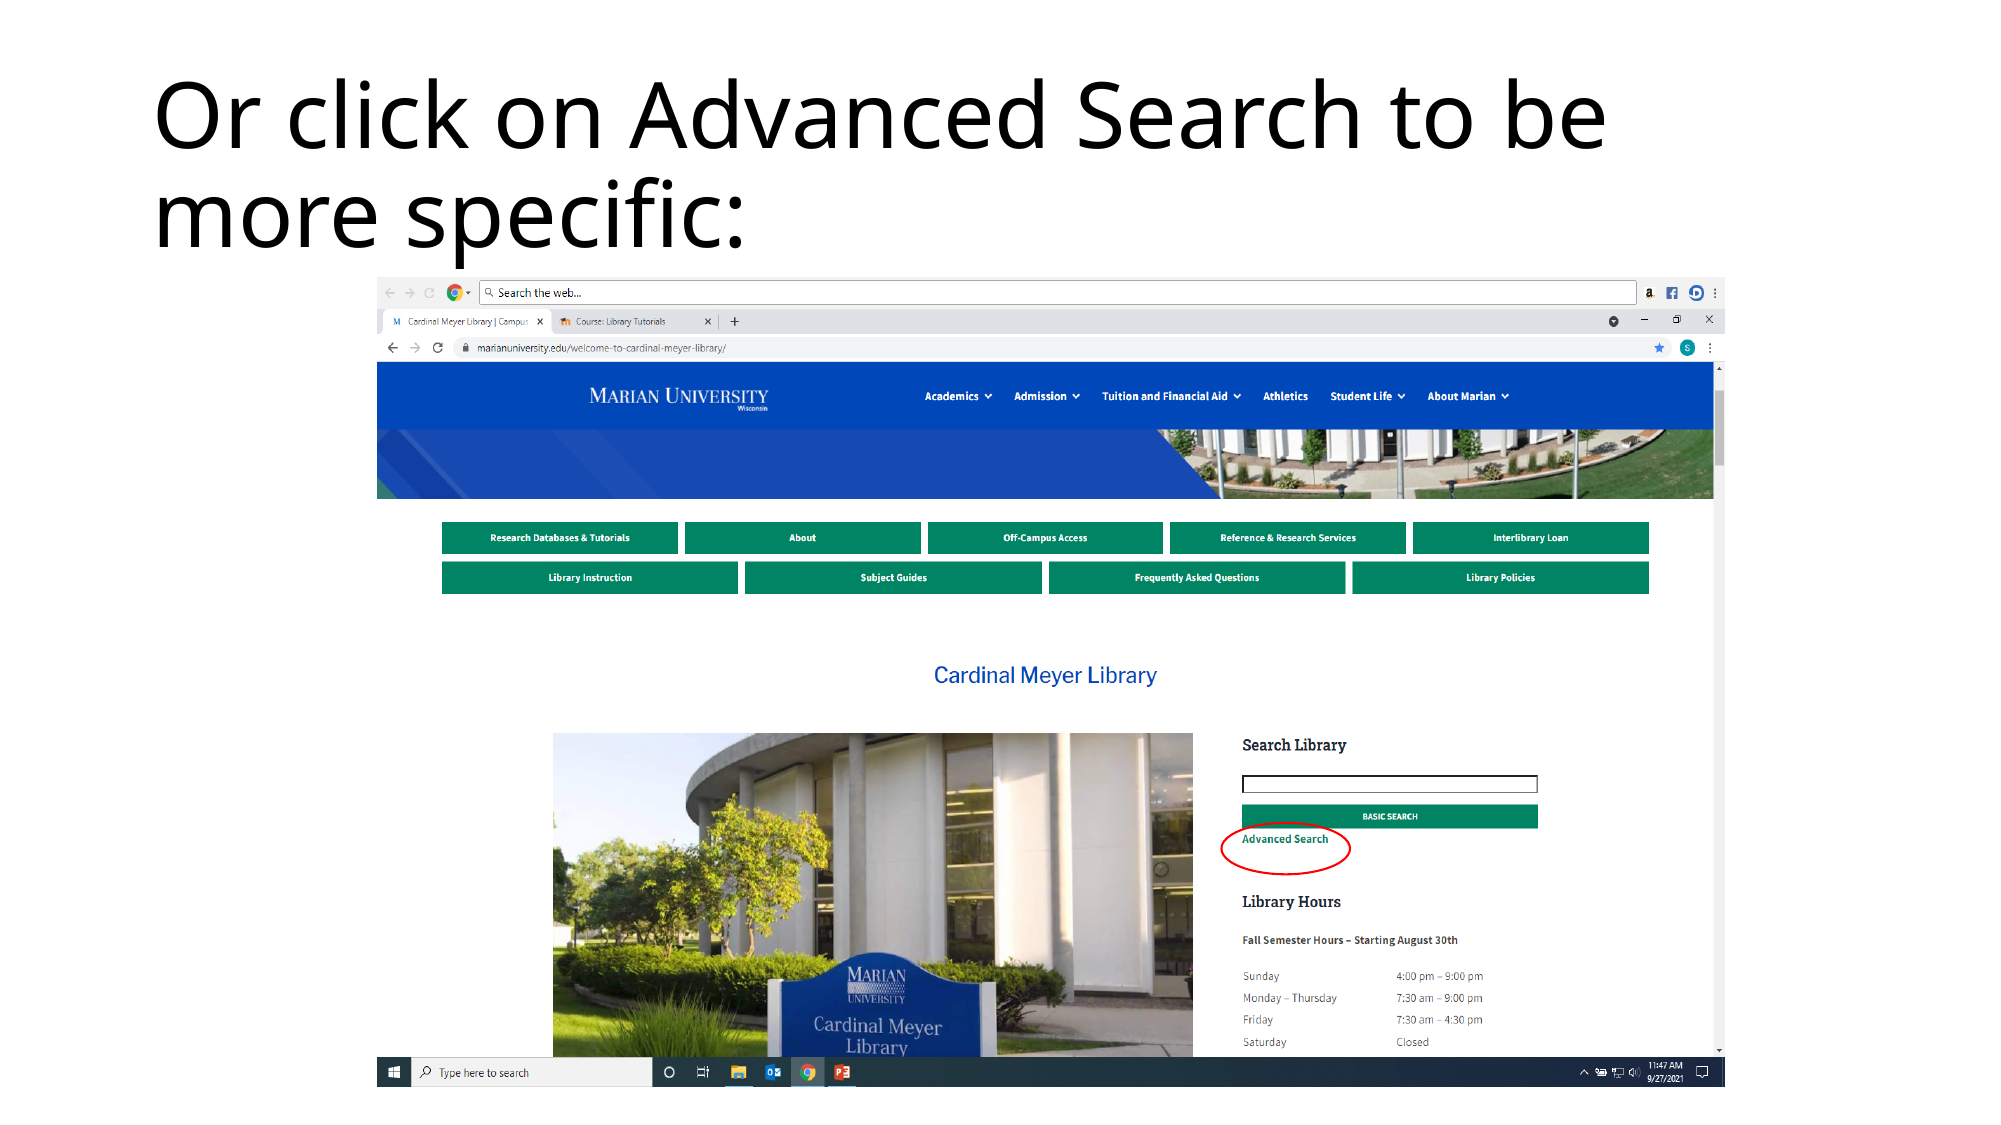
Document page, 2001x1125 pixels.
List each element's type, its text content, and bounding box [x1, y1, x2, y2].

picture [377, 277, 1725, 1087]
title Or click on Advanced Search to be more specific: [137, 59, 1863, 278]
